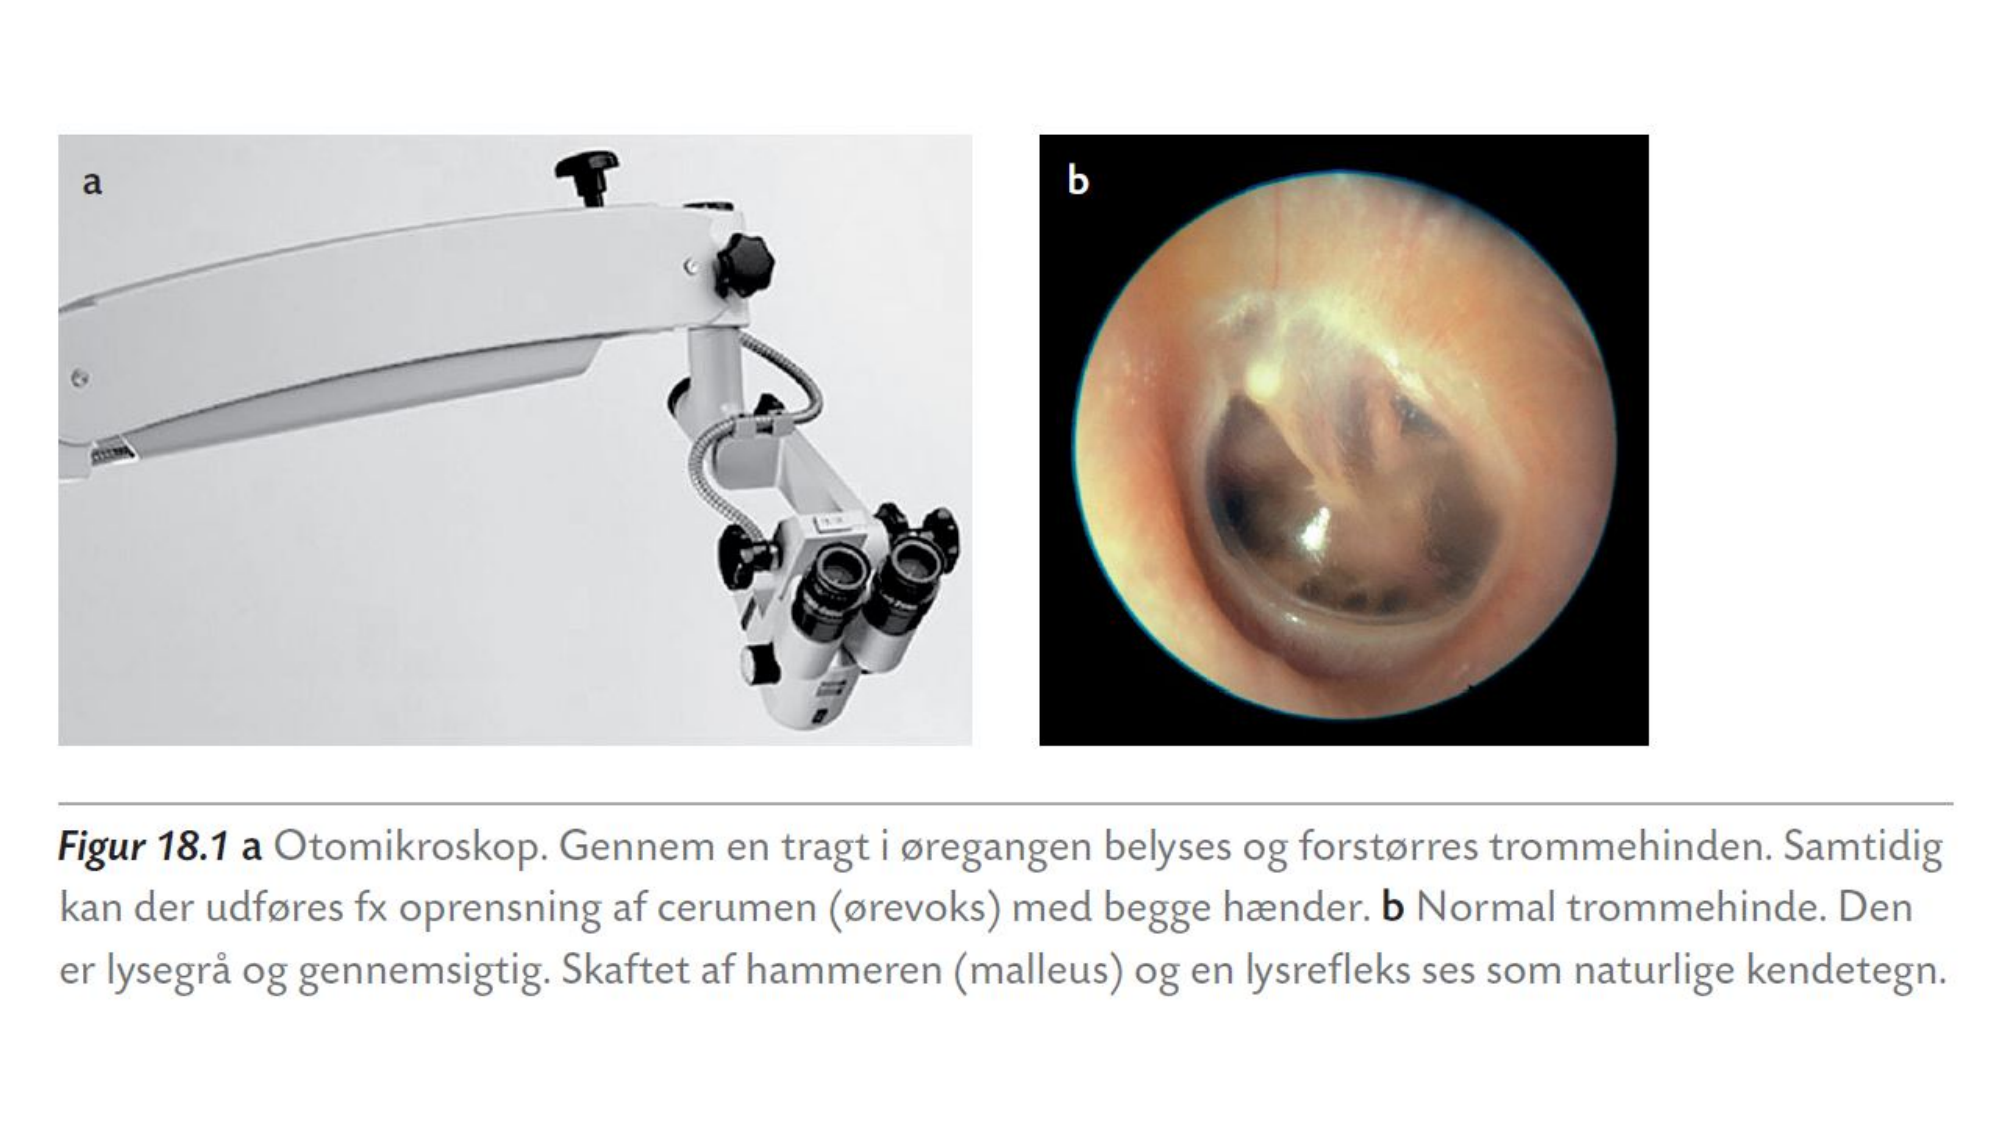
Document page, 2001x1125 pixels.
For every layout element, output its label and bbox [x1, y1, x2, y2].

picture [31, 99, 1968, 1026]
